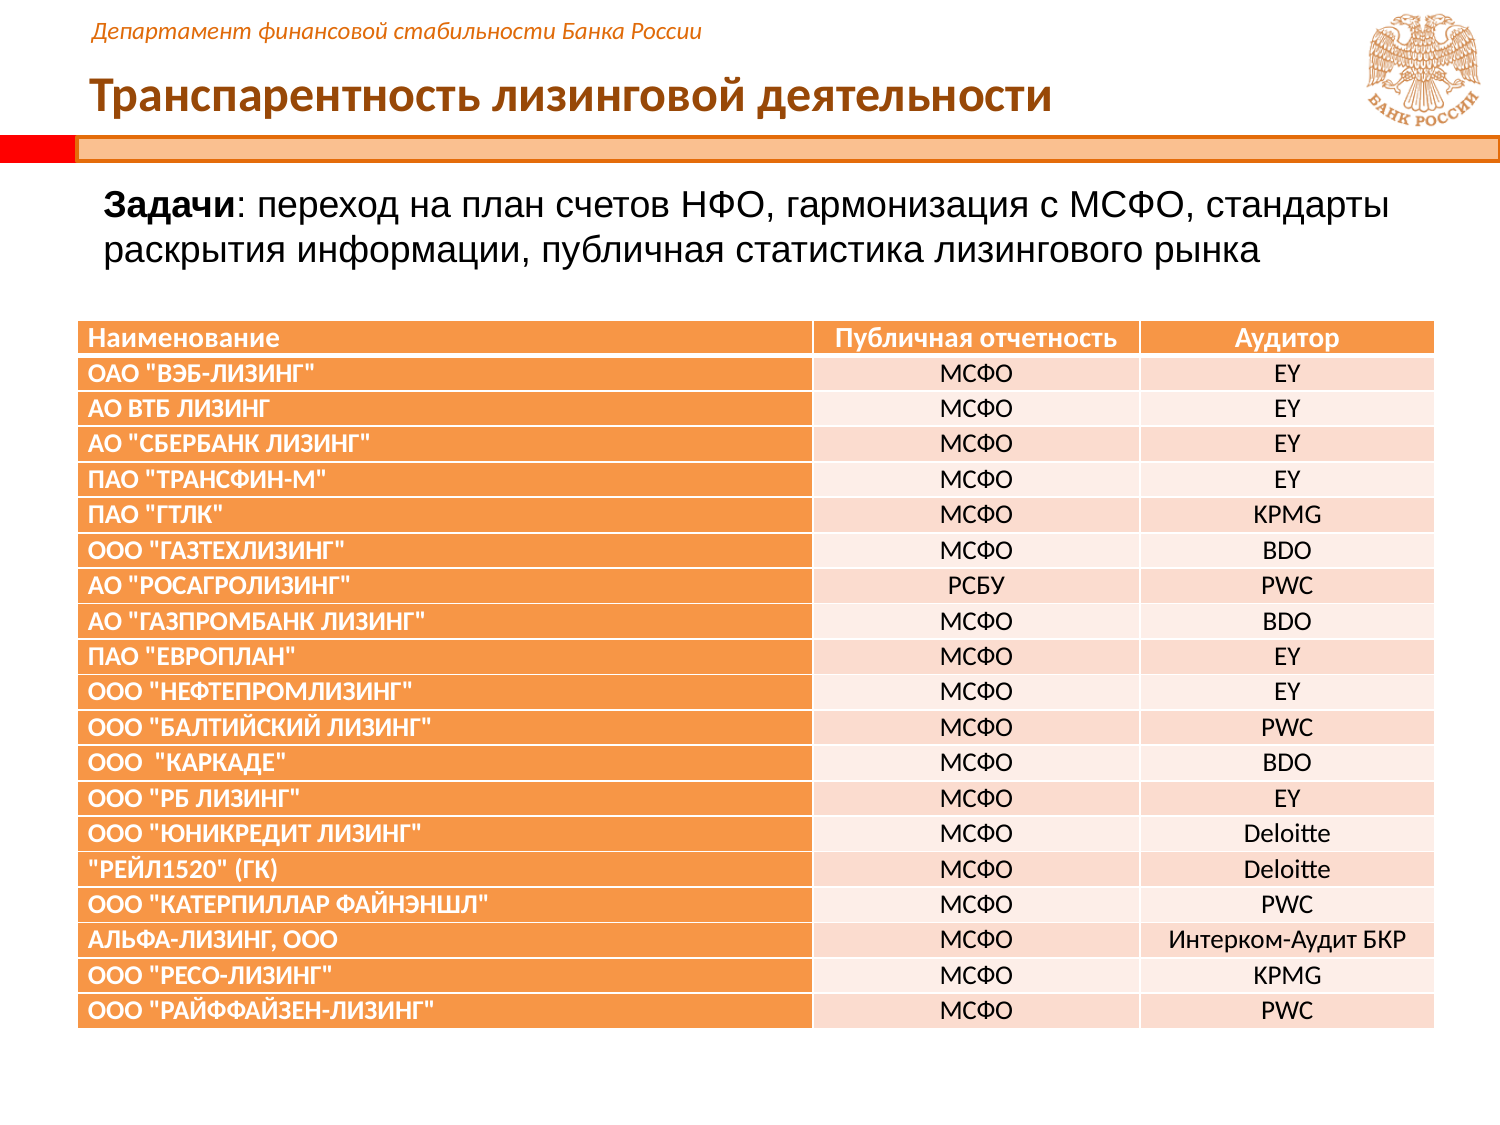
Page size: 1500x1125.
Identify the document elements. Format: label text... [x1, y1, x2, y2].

table_cell МСФО [814, 358, 1139, 390]
table_cell МСФО [814, 852, 1139, 886]
table_cell EY [1141, 782, 1434, 815]
table_cell ООО "РБ ЛИЗИНГ" [78, 782, 812, 815]
table_cell АО "СБЕРБАНК ЛИЗИНГ" [78, 427, 812, 461]
table_cell ООО "РАЙФФАЙЗЕН-ЛИЗИНГ" [78, 994, 812, 1028]
table_header Наименование [78, 321, 812, 353]
table_cell МСФО [814, 392, 1139, 425]
table_header Аудитор [1141, 321, 1434, 353]
table_cell МСФО [814, 640, 1139, 674]
table_cell ООО "ЮНИКРЕДИТ ЛИЗИНГ" [78, 817, 812, 851]
table_cell ООО "РЕСО-ЛИЗИНГ" [78, 959, 812, 992]
table_cell EY [1141, 463, 1434, 496]
table_header Публичная отчетность [814, 321, 1139, 353]
table_cell EY [1141, 675, 1434, 709]
table_cell BDO [1141, 604, 1434, 638]
table_cell PWC [1141, 711, 1434, 744]
table_cell МСФО [814, 959, 1139, 992]
table_cell МСФО [814, 534, 1139, 567]
table_cell Интерком-Аудит БКР [1141, 923, 1434, 957]
table_cell МСФО [814, 463, 1139, 496]
table_cell ООО "КАТЕРПИЛЛАР ФАЙНЭНШЛ" [78, 888, 812, 922]
table_cell МСФО [814, 746, 1139, 780]
table_cell Deloitte [1141, 852, 1434, 886]
table_cell МСФО [814, 498, 1139, 532]
table_cell ООО "ГАЗТЕХЛИЗИНГ" [78, 534, 812, 567]
table_cell BDO [1141, 534, 1434, 567]
table_cell ООО "БАЛТИЙСКИЙ ЛИЗИНГ" [78, 711, 812, 744]
table_cell EY [1141, 640, 1434, 674]
table_cell PWC [1141, 888, 1434, 922]
table_cell PWC [1141, 569, 1434, 603]
table_cell EY [1141, 358, 1434, 390]
title Транспарентность лизинговой деятельности [75, 54, 1341, 138]
table_cell МСФО [814, 711, 1139, 744]
table_cell МСФО [814, 604, 1139, 638]
table_cell ООО "КАРКАДЕ" [78, 746, 812, 780]
table_cell МСФО [814, 427, 1139, 461]
table_cell МСФО [814, 817, 1139, 851]
table_cell KPMG [1141, 498, 1434, 532]
table_cell ООО "НЕФТЕПРОМЛИЗИНГ" [78, 675, 812, 709]
table_cell АЛЬФА-ЛИЗИНГ, ООО [78, 923, 812, 957]
table_cell АО "РОСАГРОЛИЗИНГ" [78, 569, 812, 603]
table_cell МСФО [814, 782, 1139, 815]
table_cell BDO [1141, 746, 1434, 780]
table_cell KPMG [1141, 959, 1434, 992]
table_cell МСФО [814, 888, 1139, 922]
table_cell Deloitte [1141, 817, 1434, 851]
table_cell PWC [1141, 994, 1434, 1028]
text_box Задачи: переход на план счетов НФО, гармонизация с МСФО, стандарты раскрытия информации, публичная статистика лизингового рынка [88, 172, 1424, 278]
table_cell ОАО "ВЭБ-ЛИЗИНГ" [78, 358, 812, 390]
table_cell EY [1141, 427, 1434, 461]
table_cell ПАО "ЕВРОПЛАН" [78, 640, 812, 674]
table_cell МСФО [814, 675, 1139, 709]
table_cell МСФО [814, 994, 1139, 1028]
table_cell АО ВТБ ЛИЗИНГ [78, 392, 812, 425]
table_cell ПАО "ГТЛК" [78, 498, 812, 532]
table_cell "РЕЙЛ1520" (ГК) [78, 852, 812, 886]
table_cell ПАО "ТРАНСФИН-М" [78, 463, 812, 496]
table_cell МСФО [814, 923, 1139, 957]
table_cell EY [1141, 392, 1434, 425]
table_cell РСБУ [814, 569, 1139, 603]
table_cell АО "ГАЗПРОМБАНК ЛИЗИНГ" [78, 604, 812, 638]
